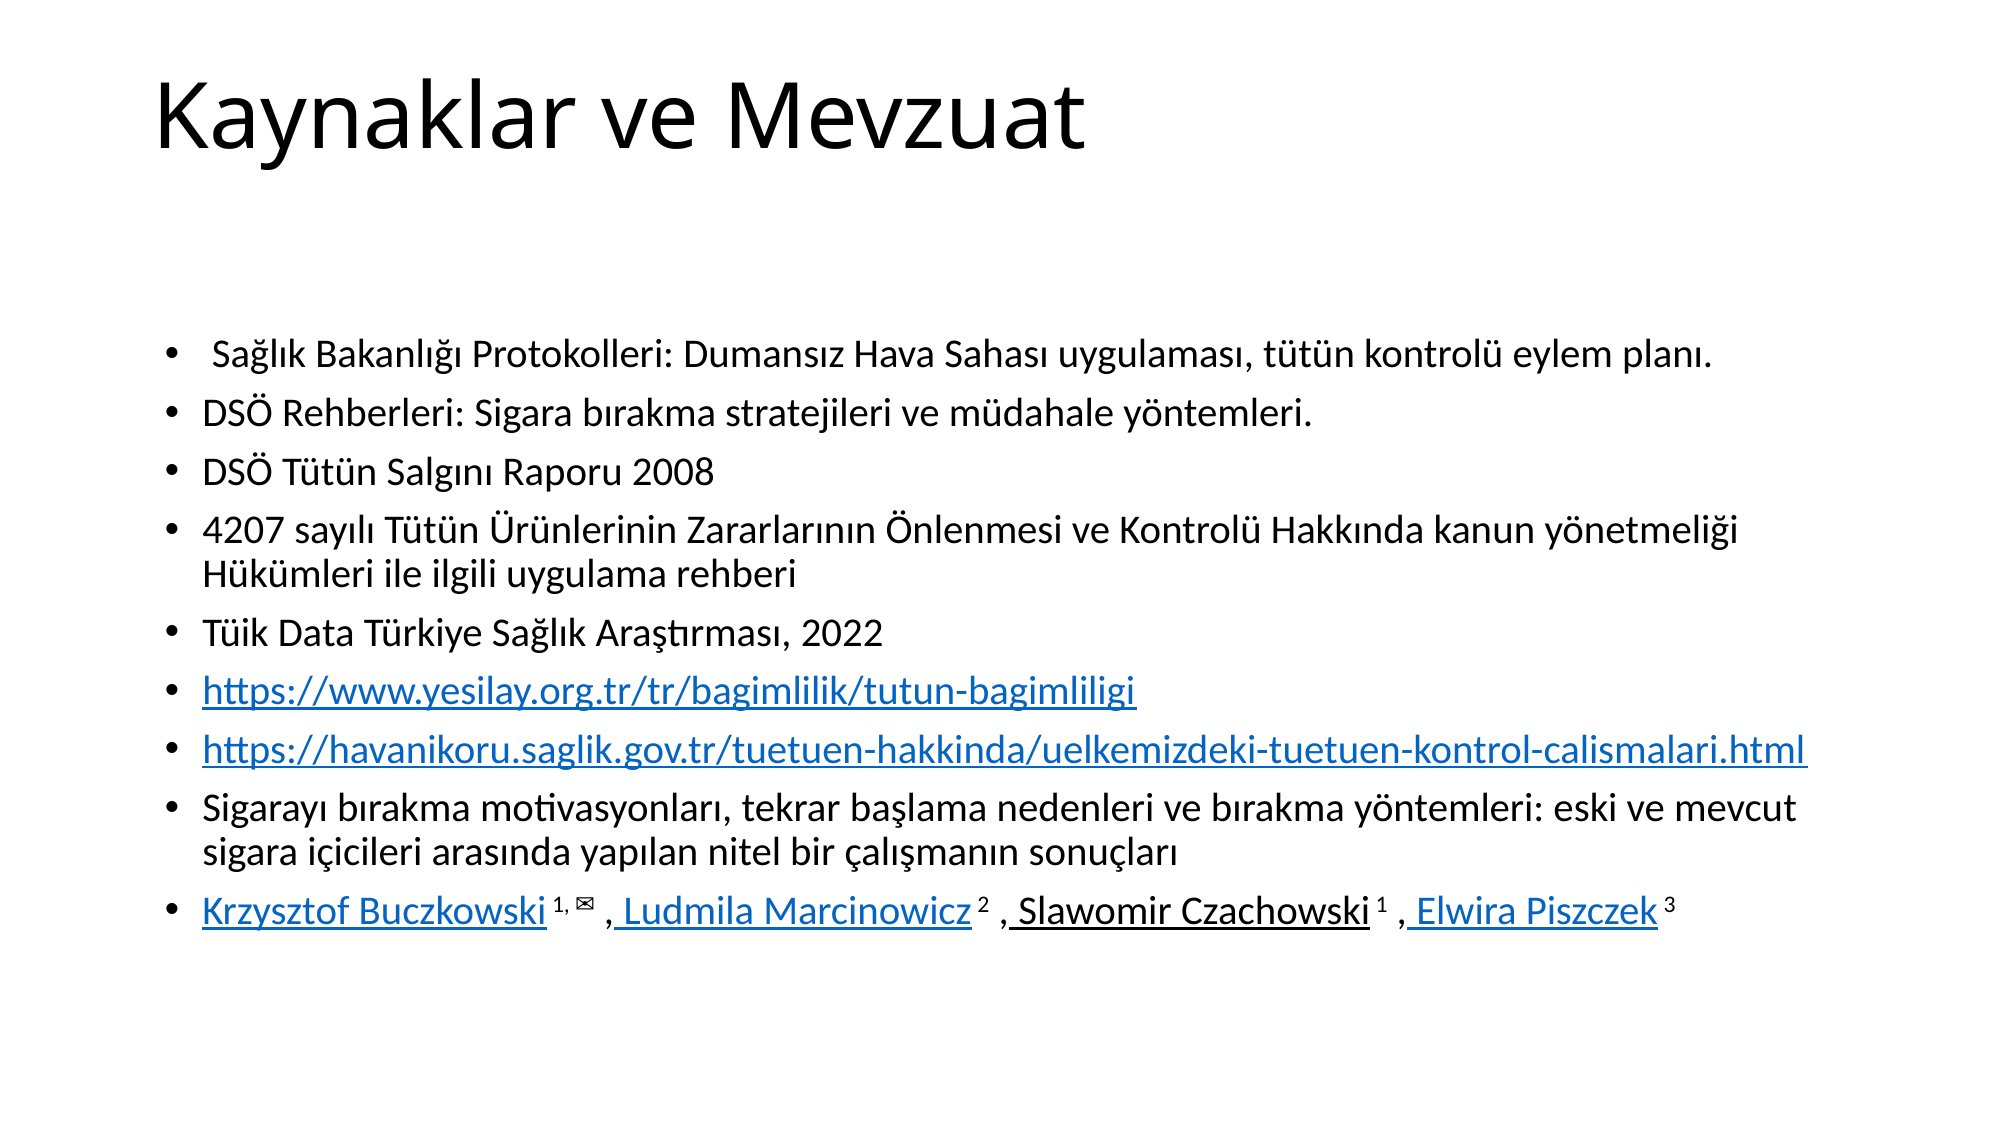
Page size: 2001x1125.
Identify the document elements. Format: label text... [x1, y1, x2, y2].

list Sağlık Bakanlığı Protokolleri: Dumansız Hava Sahası uygulaması, tütün kontrolü eylem planı. DSÖ Rehberleri: Sigara bırakma stratejileri ve müdahale yöntemleri. DSÖ Tütün Salgını Raporu 2008 4207 sayılı Tütün Ürünlerinin Zararlarının Önlenmesi ve Kontrolü Hakkında kanun yönetmeliği Hükümleri ile ilgili uygulama rehberi Tüik Data Türkiye Sağlık Araştırması, 2022 https://www.yesilay.org.tr/tr/bagimlilik/tutun-bagimliligi https://havanikoru.saglik.gov.tr/tuetuen-hakkinda/uelkemizdeki-tuetuen-kontrol-calismalari.html Sigarayı bırakma motivasyonları, tekrar başlama nedenleri ve bırakma yöntemleri: eski ve mevcut sigara içicileri arasında yapılan nitel bir çalışmanın sonuçları Krzysztof Buczkowski 1, ✉ , Ludmila Marcinowicz 2 , Slawomir Czachowski 1 , Elwira Piszczek 3 [149, 325, 1850, 950]
title Kaynaklar ve Mevzuat [137, 59, 1863, 278]
